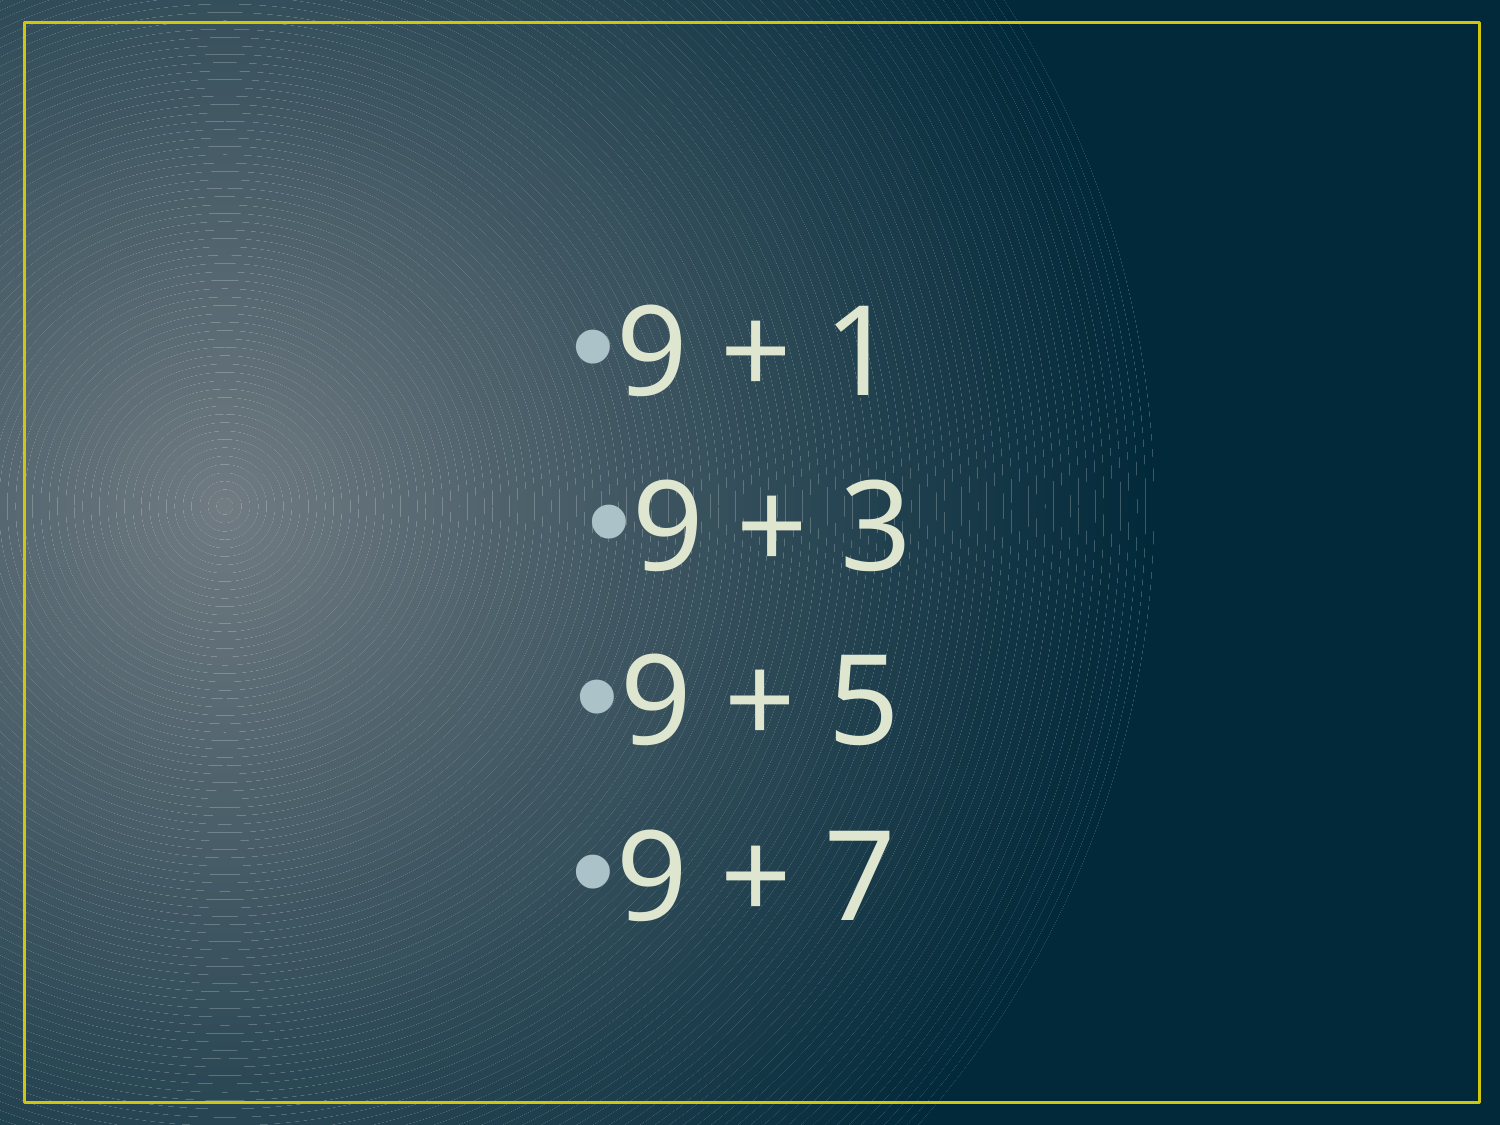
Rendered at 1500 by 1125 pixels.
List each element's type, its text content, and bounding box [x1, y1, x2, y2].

list 9 + 1 9 + 3 9 + 5 9 + 7 [75, 262, 1425, 1005]
